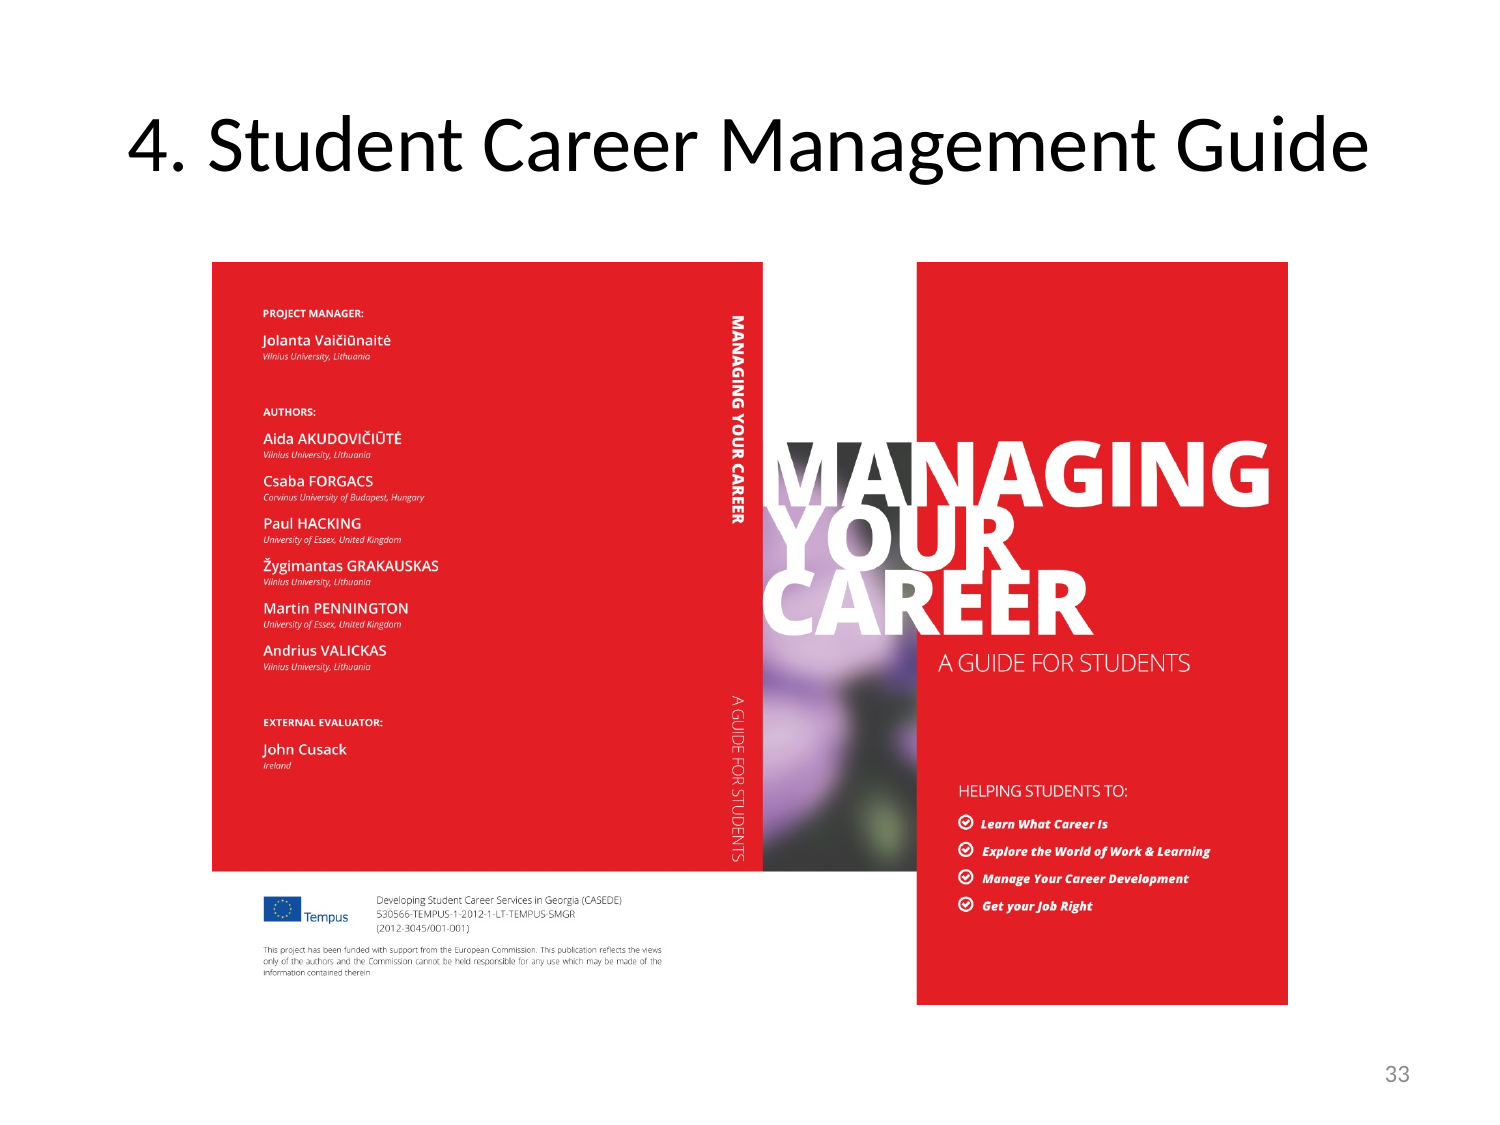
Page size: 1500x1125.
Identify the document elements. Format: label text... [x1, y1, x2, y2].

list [212, 262, 1288, 1006]
title 4. Student Career Management Guide [75, 45, 1425, 233]
slide_number 33 [1074, 1042, 1425, 1103]
